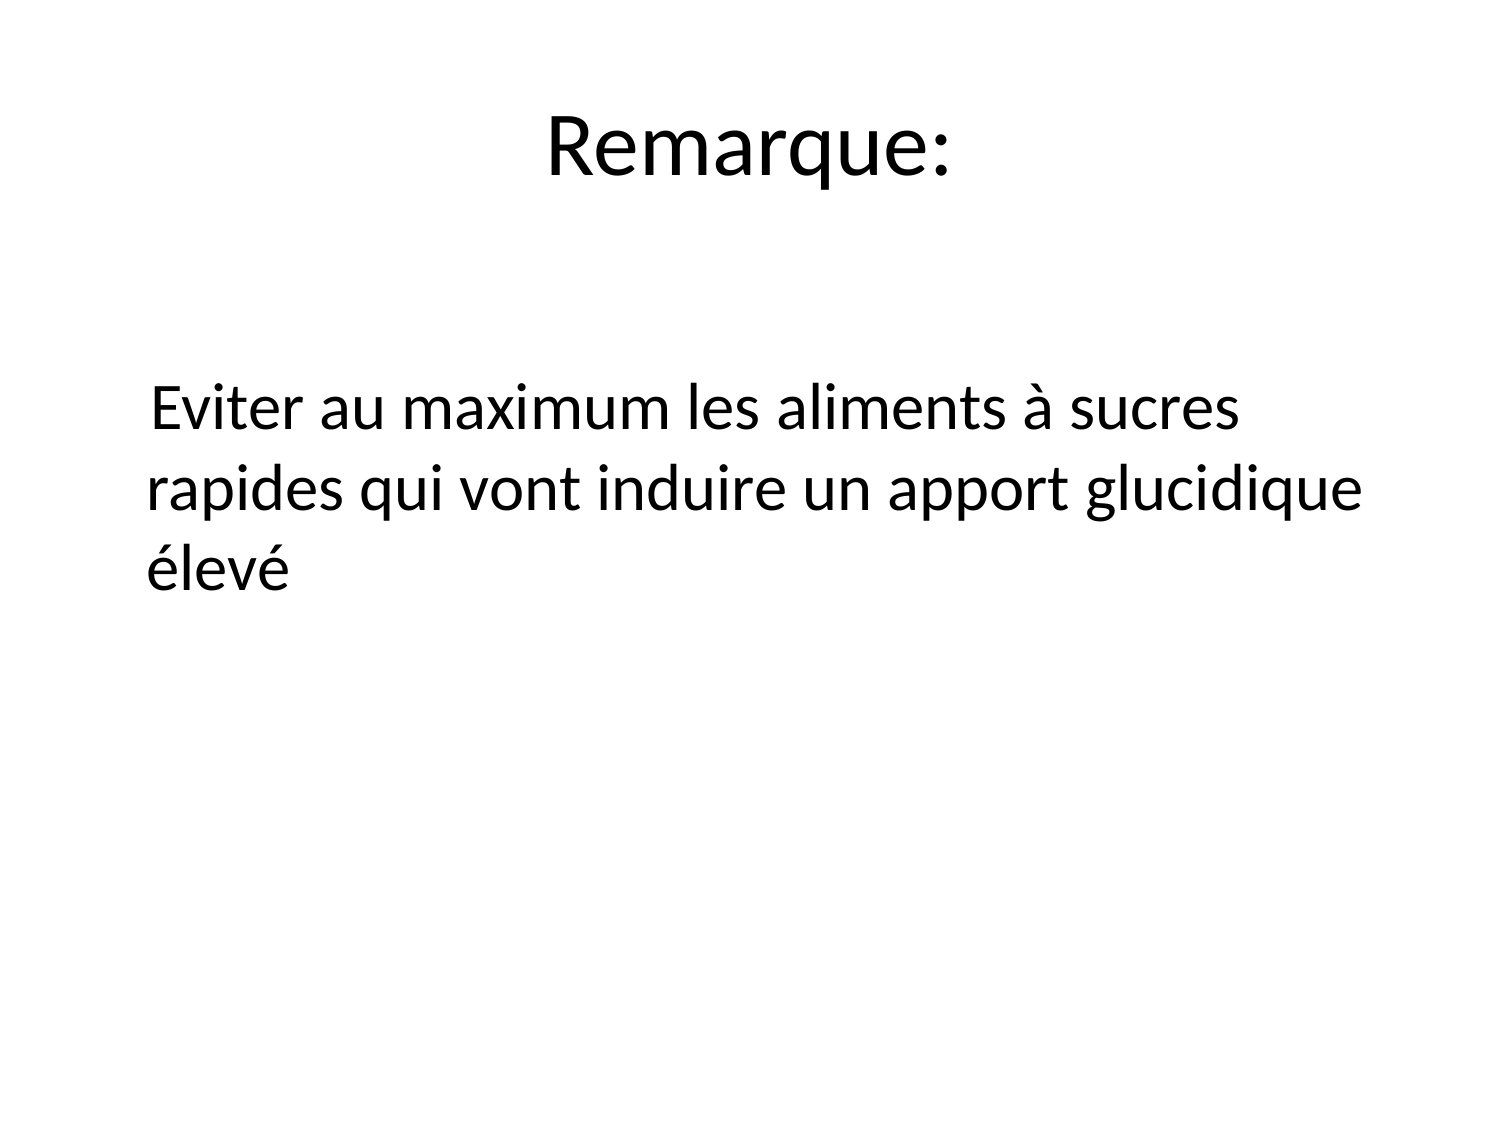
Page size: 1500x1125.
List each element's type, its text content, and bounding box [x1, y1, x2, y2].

title Remarque: [75, 45, 1425, 233]
list Eviter au maximum les aliments à sucres rapides qui vont induire un apport glucidique élevé [75, 262, 1425, 1005]
